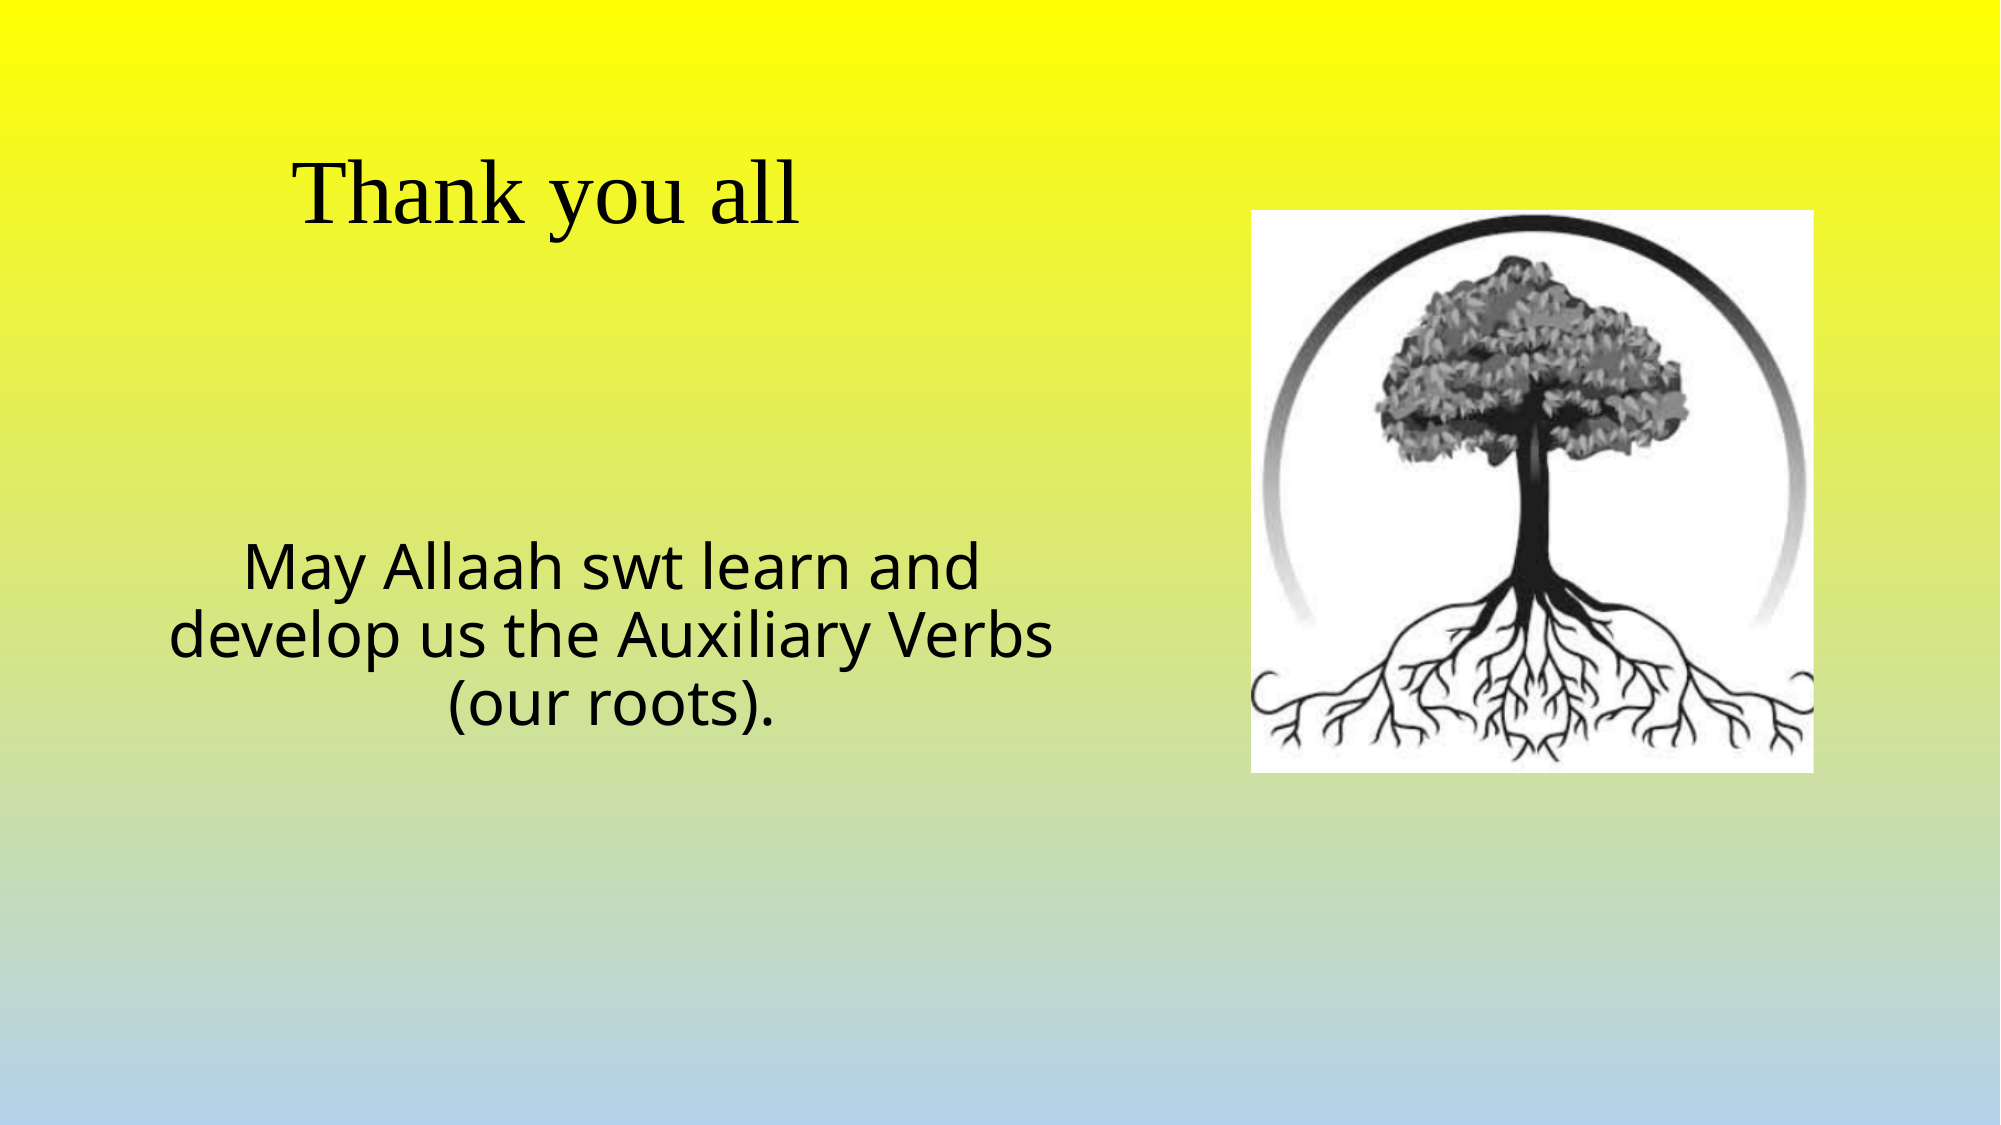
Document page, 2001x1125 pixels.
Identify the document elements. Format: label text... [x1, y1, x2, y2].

list May Allaah swt learn and develop us the Auxiliary Verbs (our roots). [134, 491, 1091, 754]
picture [1251, 210, 1814, 773]
title Thank you all [271, 128, 822, 251]
